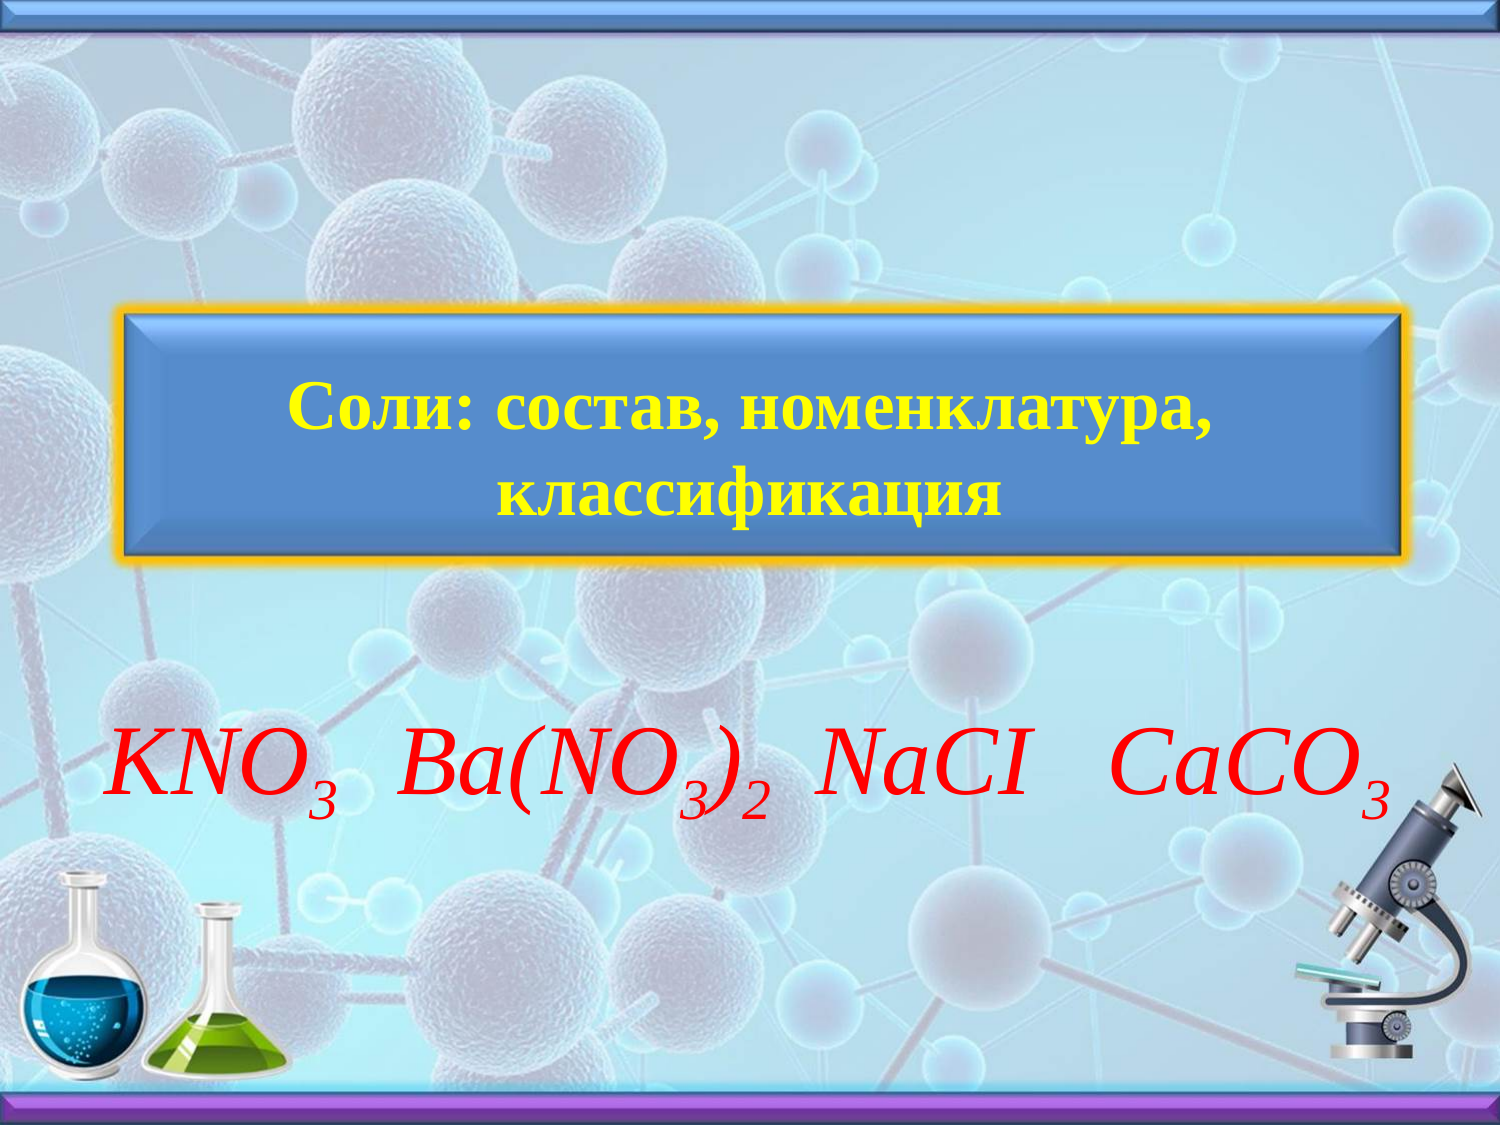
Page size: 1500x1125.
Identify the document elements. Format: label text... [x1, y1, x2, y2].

title Соли: состав, номенклатура, классификация [50, 350, 1468, 538]
picture [0, 0, 1500, 1125]
text_box КNO3 Ва(NO3)2 NaCI CaCO3 [89, 687, 1446, 839]
